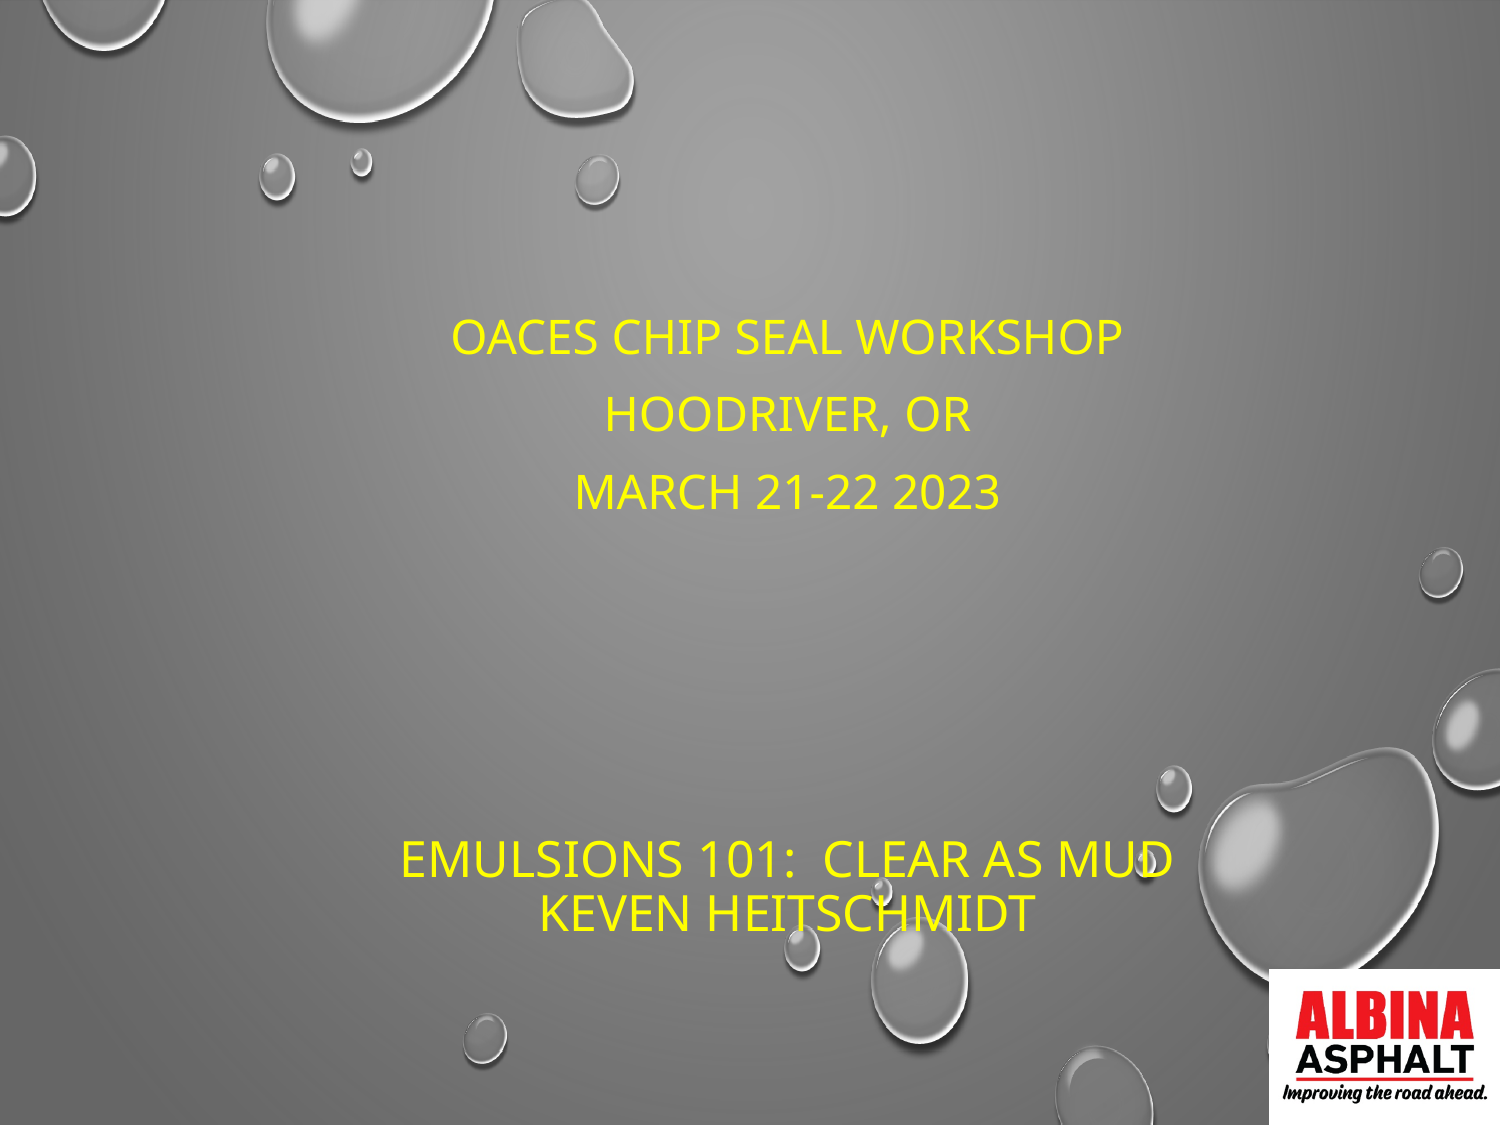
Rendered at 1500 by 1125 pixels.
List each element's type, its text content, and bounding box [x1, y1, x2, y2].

picture [0, 0, 1500, 1125]
title EMULSIONS 101: Clear as mud Keven Heitschmidt [150, 712, 1425, 950]
subtitle OACES CHIP SEAL WORKSHOP HOODRIVER, OR MARCH 21-22 2023 [150, 287, 1425, 600]
